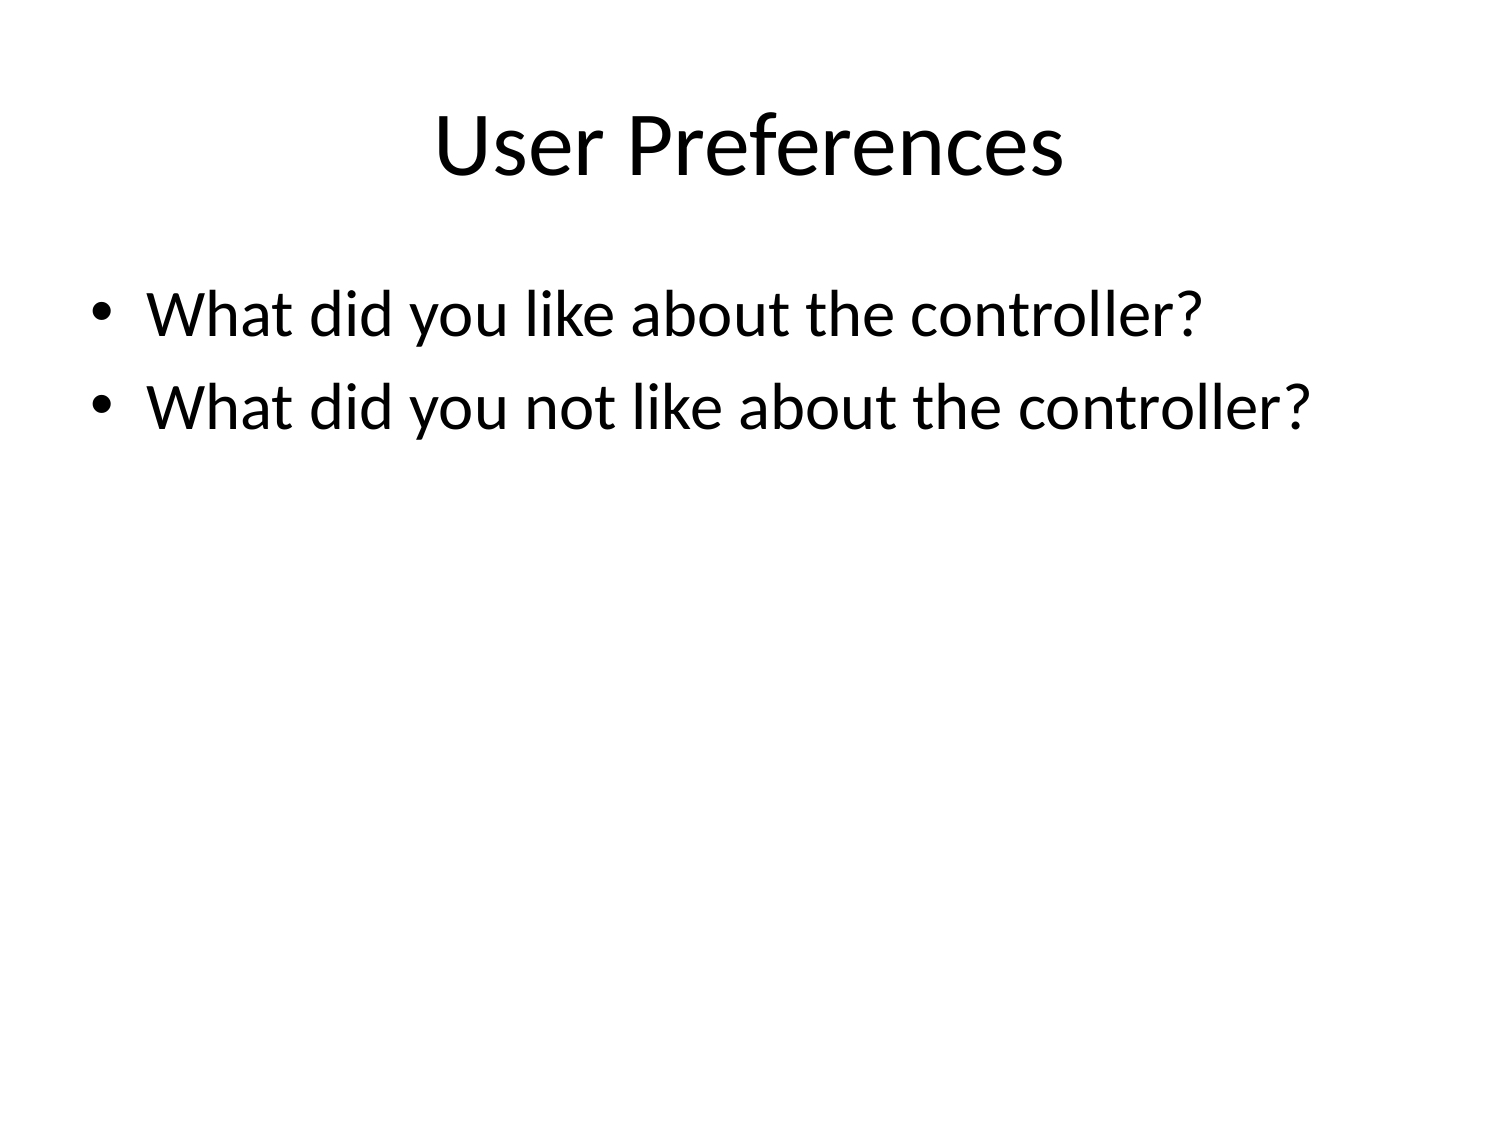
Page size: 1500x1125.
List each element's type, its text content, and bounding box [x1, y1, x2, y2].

list What did you like about the controller? What did you not like about the controller? [75, 262, 1425, 1005]
title User Preferences [75, 45, 1425, 233]
